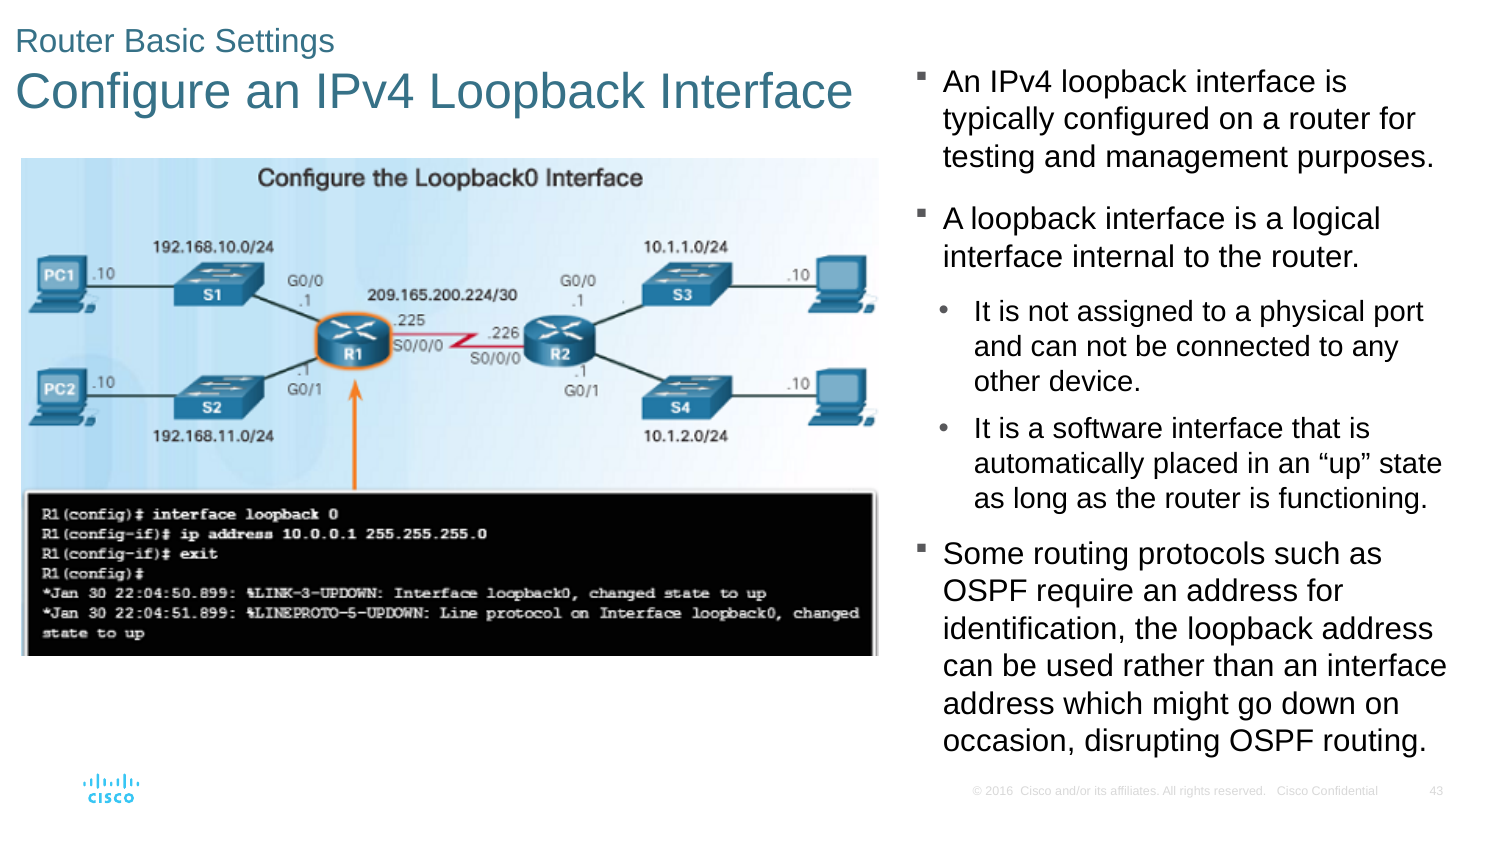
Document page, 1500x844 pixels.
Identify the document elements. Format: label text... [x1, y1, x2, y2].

list An IPv4 loopback interface is typically configured on a router for testing and management purposes. A loopback interface is a logical interface internal to the router. It is not assigned to a physical port and can not be connected to any other device. It is a software interface that is automatically placed in an “up” state as long as the router is functioning. Some routing protocols such as OSPF require an address for identification, the loopback address can be used rather than an interface address which might go down on occasion, disrupting OSPF routing. [900, 53, 1483, 783]
title Router Basic Settings Configure an IPv4 Loopback Interface [0, 6, 910, 131]
picture [20, 158, 880, 656]
